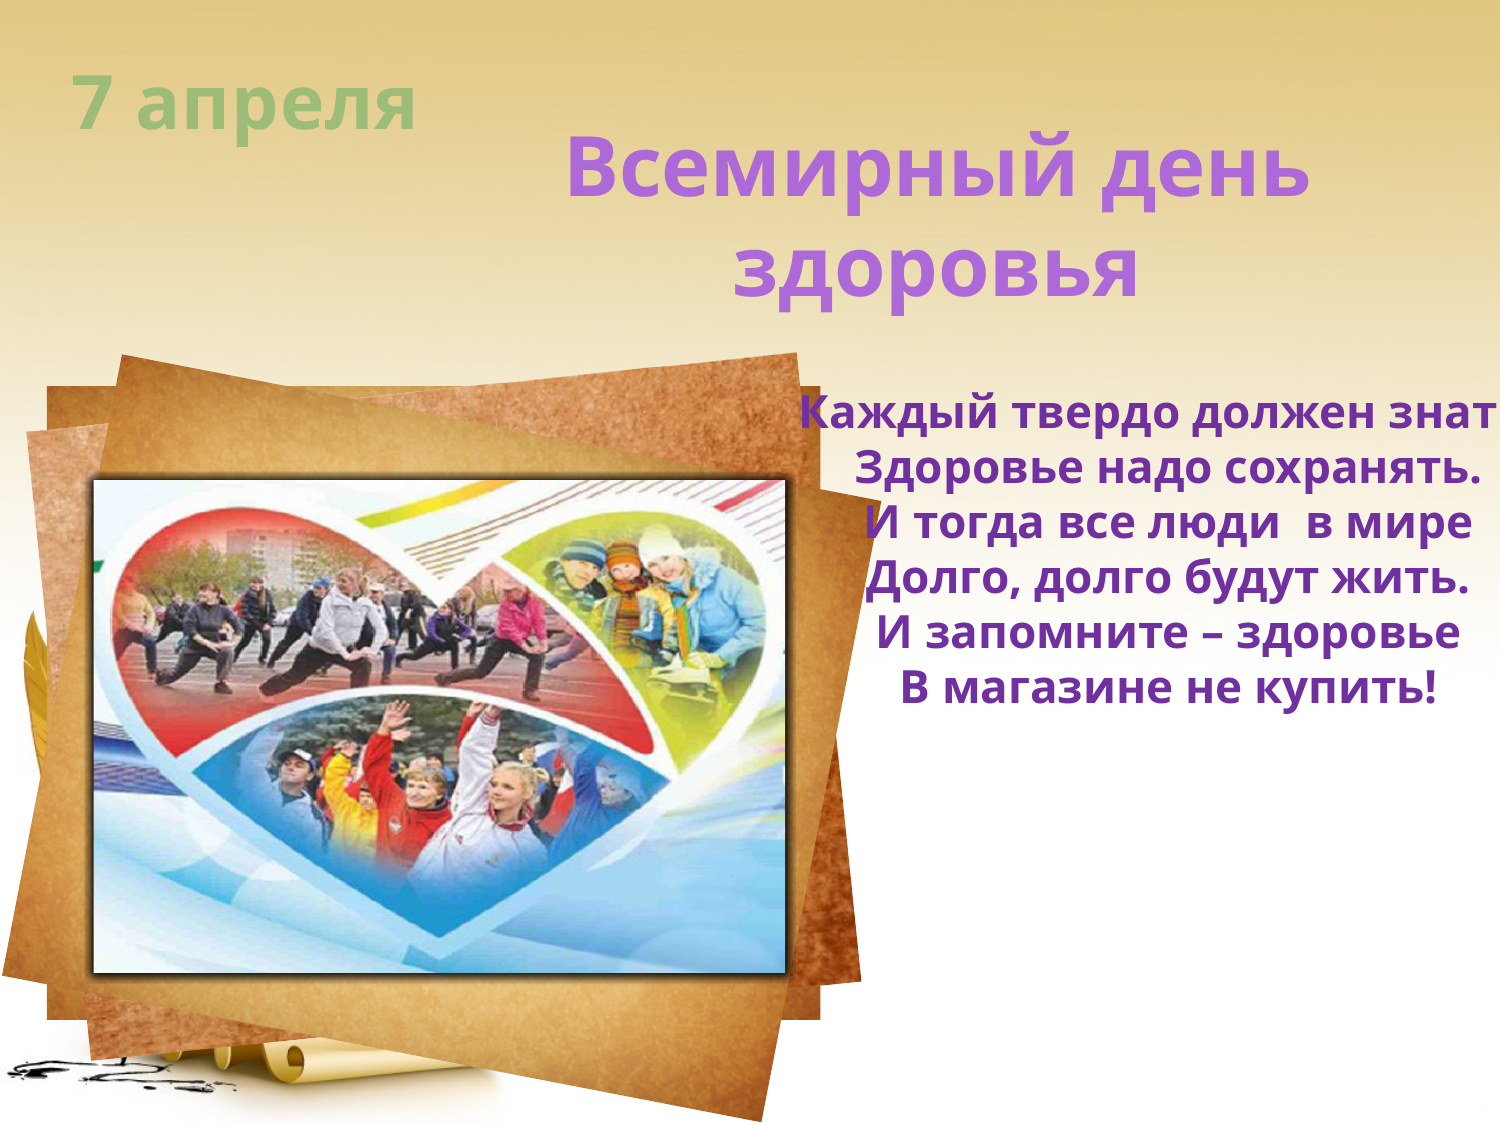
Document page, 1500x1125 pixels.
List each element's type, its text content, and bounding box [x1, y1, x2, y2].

text_box 7 апреля [56, 46, 435, 152]
picture [0, 0, 1500, 1125]
text_box Всемирный день здоровья [421, 105, 1454, 321]
text_box Каждый твердо должен знать: Здоровье надо сохранять. И тогда все люди в мире Долго, долго будут жить. И запомните – здоровье В магазине не купить! [784, 374, 1500, 720]
